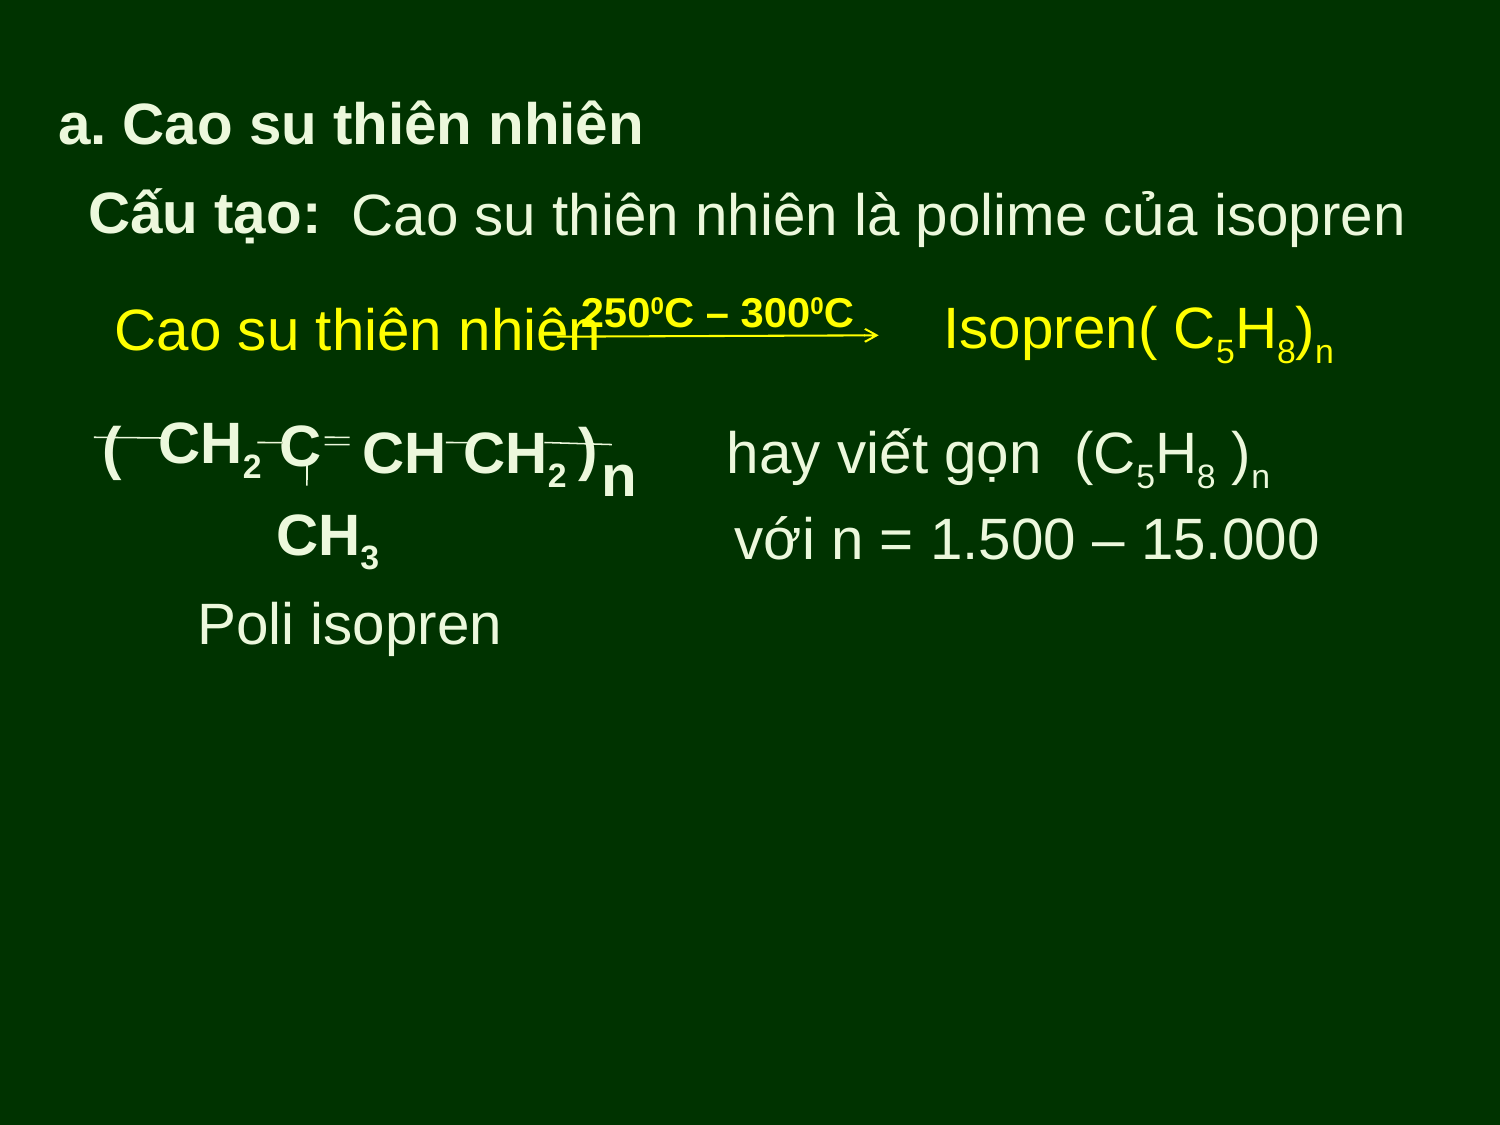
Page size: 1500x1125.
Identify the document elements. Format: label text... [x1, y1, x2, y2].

text_box a. Cao su thiên nhiên [43, 78, 894, 164]
text_box Cấu tạo: [73, 168, 337, 253]
text_box hay viết gọn (C5H8 )n [712, 407, 1348, 503]
text_box Poli isopren [182, 578, 721, 664]
text_box với n = 1.500 – 15.000 [720, 493, 1386, 579]
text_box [43, 277, 1400, 371]
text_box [3, 397, 702, 593]
text_box Cao su thiên nhiên là polime của isopren [336, 170, 1423, 255]
